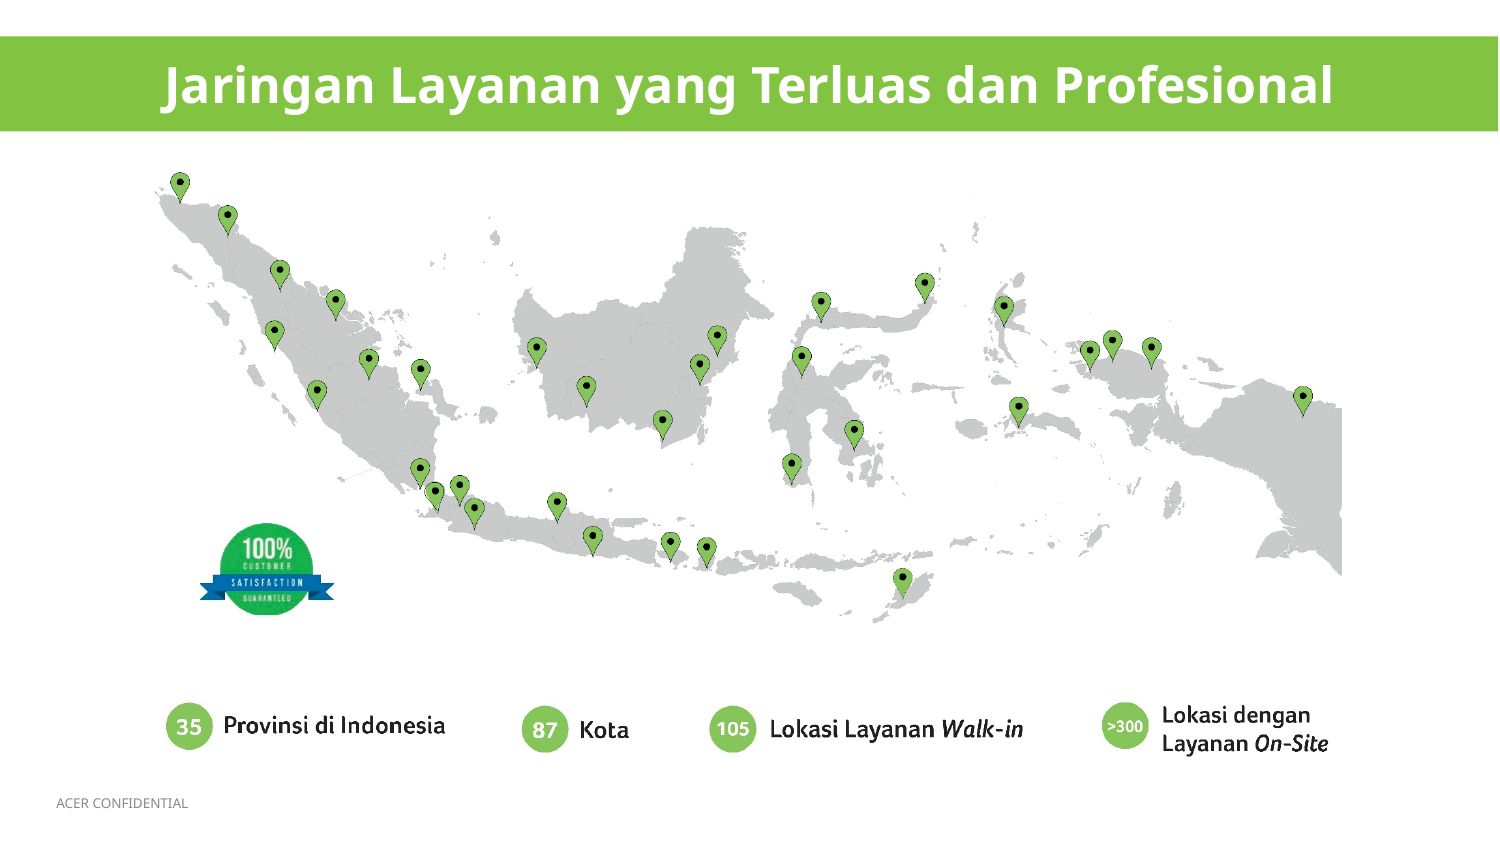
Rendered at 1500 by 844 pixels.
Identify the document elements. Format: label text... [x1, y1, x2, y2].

text_box Jaringan Layanan yang Terluas dan Profesional [149, 46, 1351, 121]
text_box [0, 34, 1500, 133]
picture [0, 150, 1500, 785]
